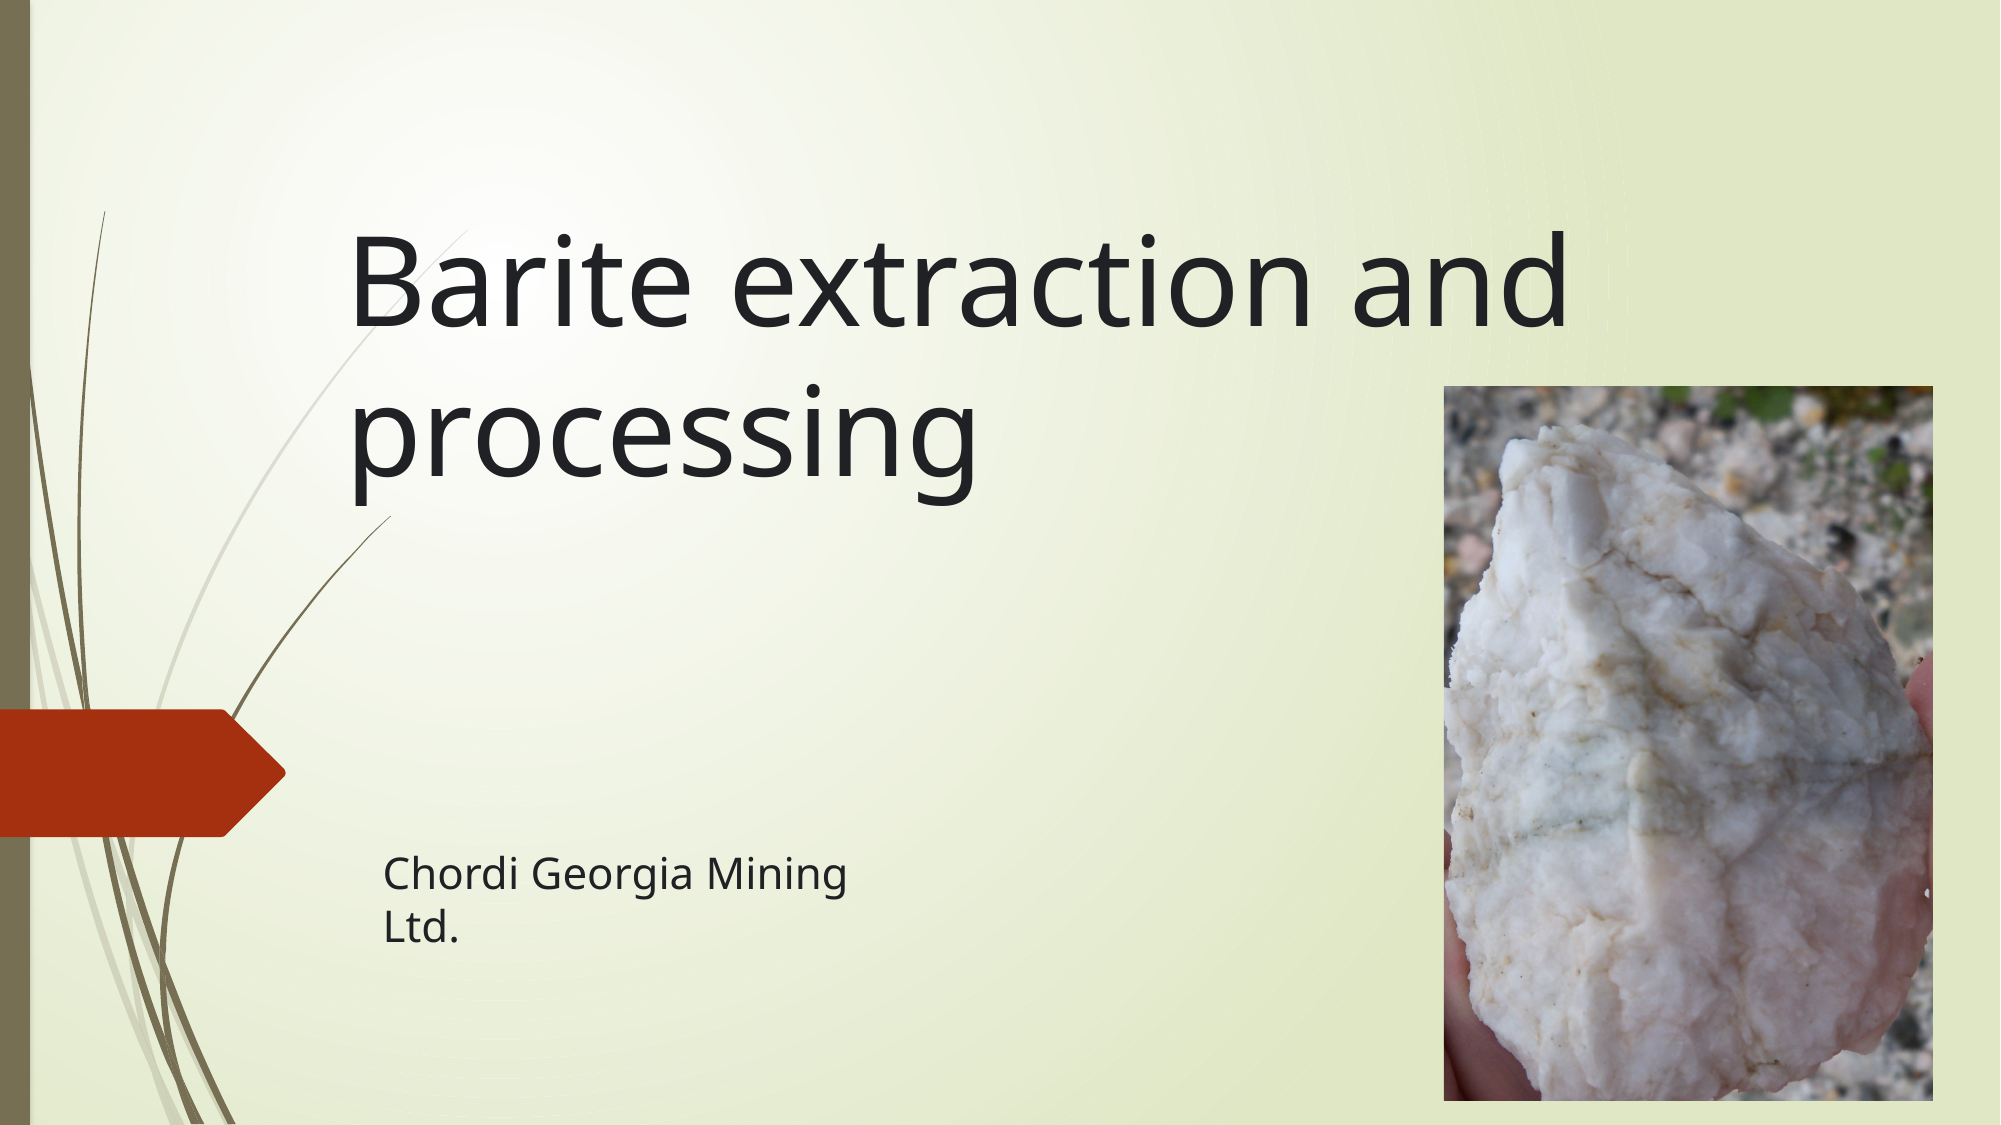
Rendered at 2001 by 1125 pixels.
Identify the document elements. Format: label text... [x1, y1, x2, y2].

title Barite extraction and processing [345, 204, 1713, 500]
picture [1330, 386, 2000, 1101]
text_box Chordi Georgia Mining Ltd. [382, 848, 897, 949]
